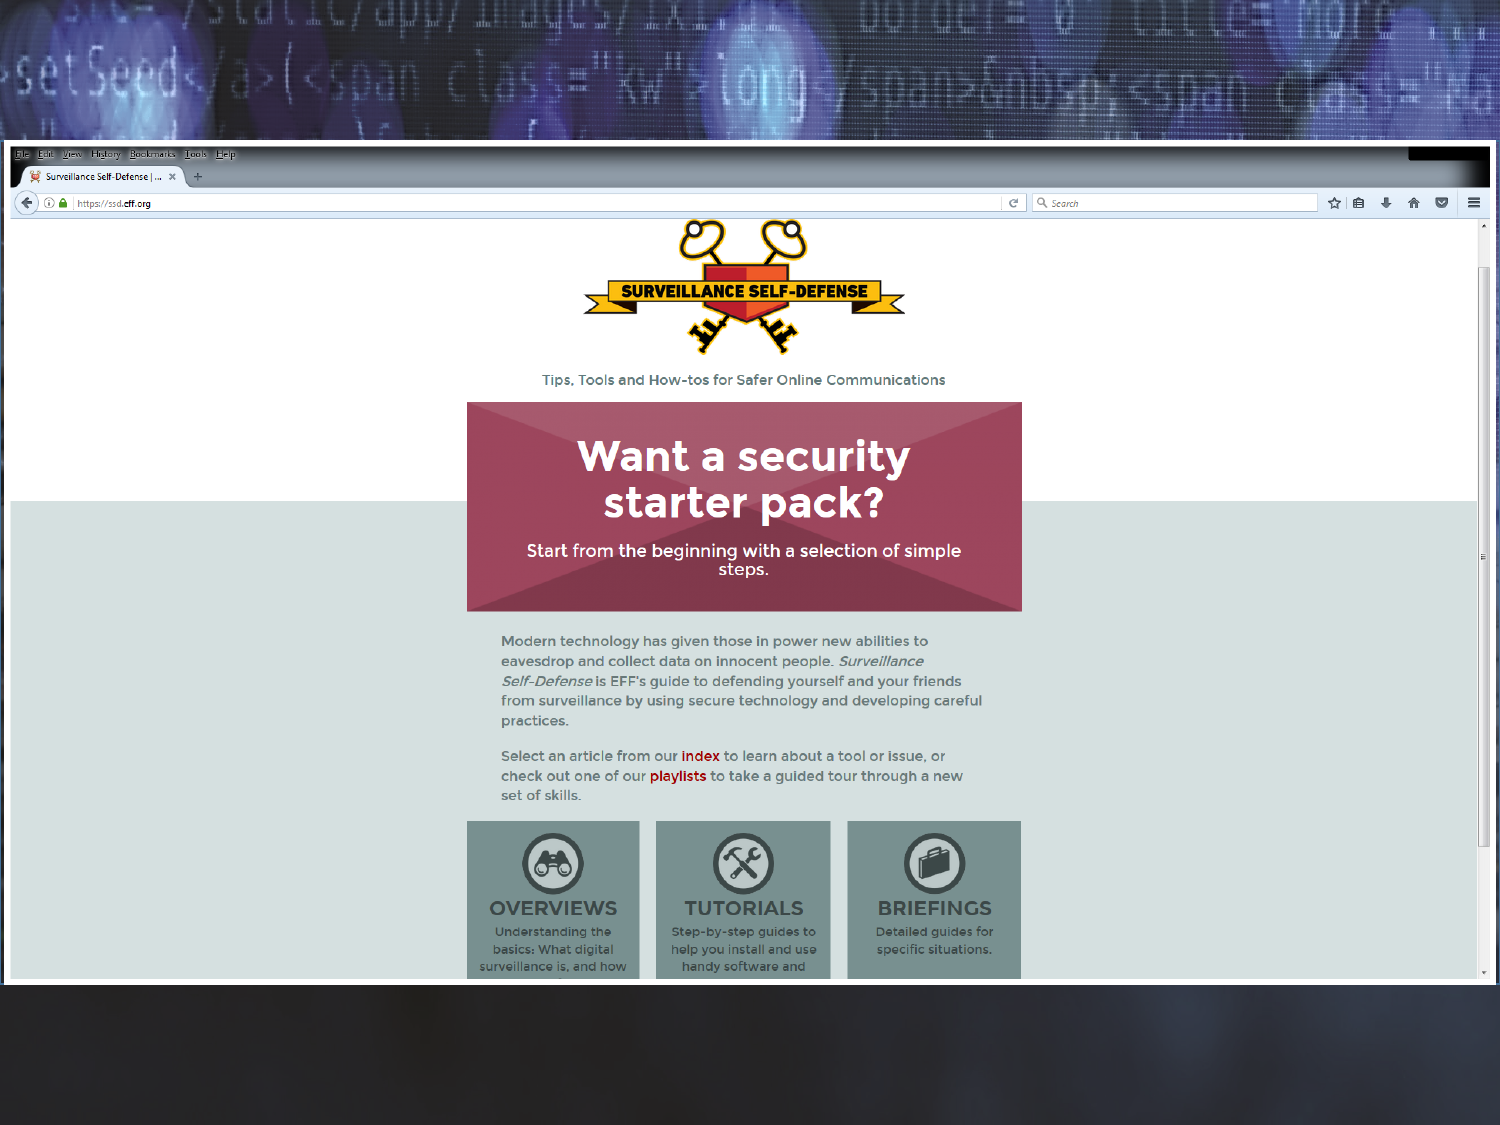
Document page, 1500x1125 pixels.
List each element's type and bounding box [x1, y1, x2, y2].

text_box [0, 140, 4, 985]
text_box [1496, 140, 1500, 985]
picture [0, 0, 1500, 1125]
